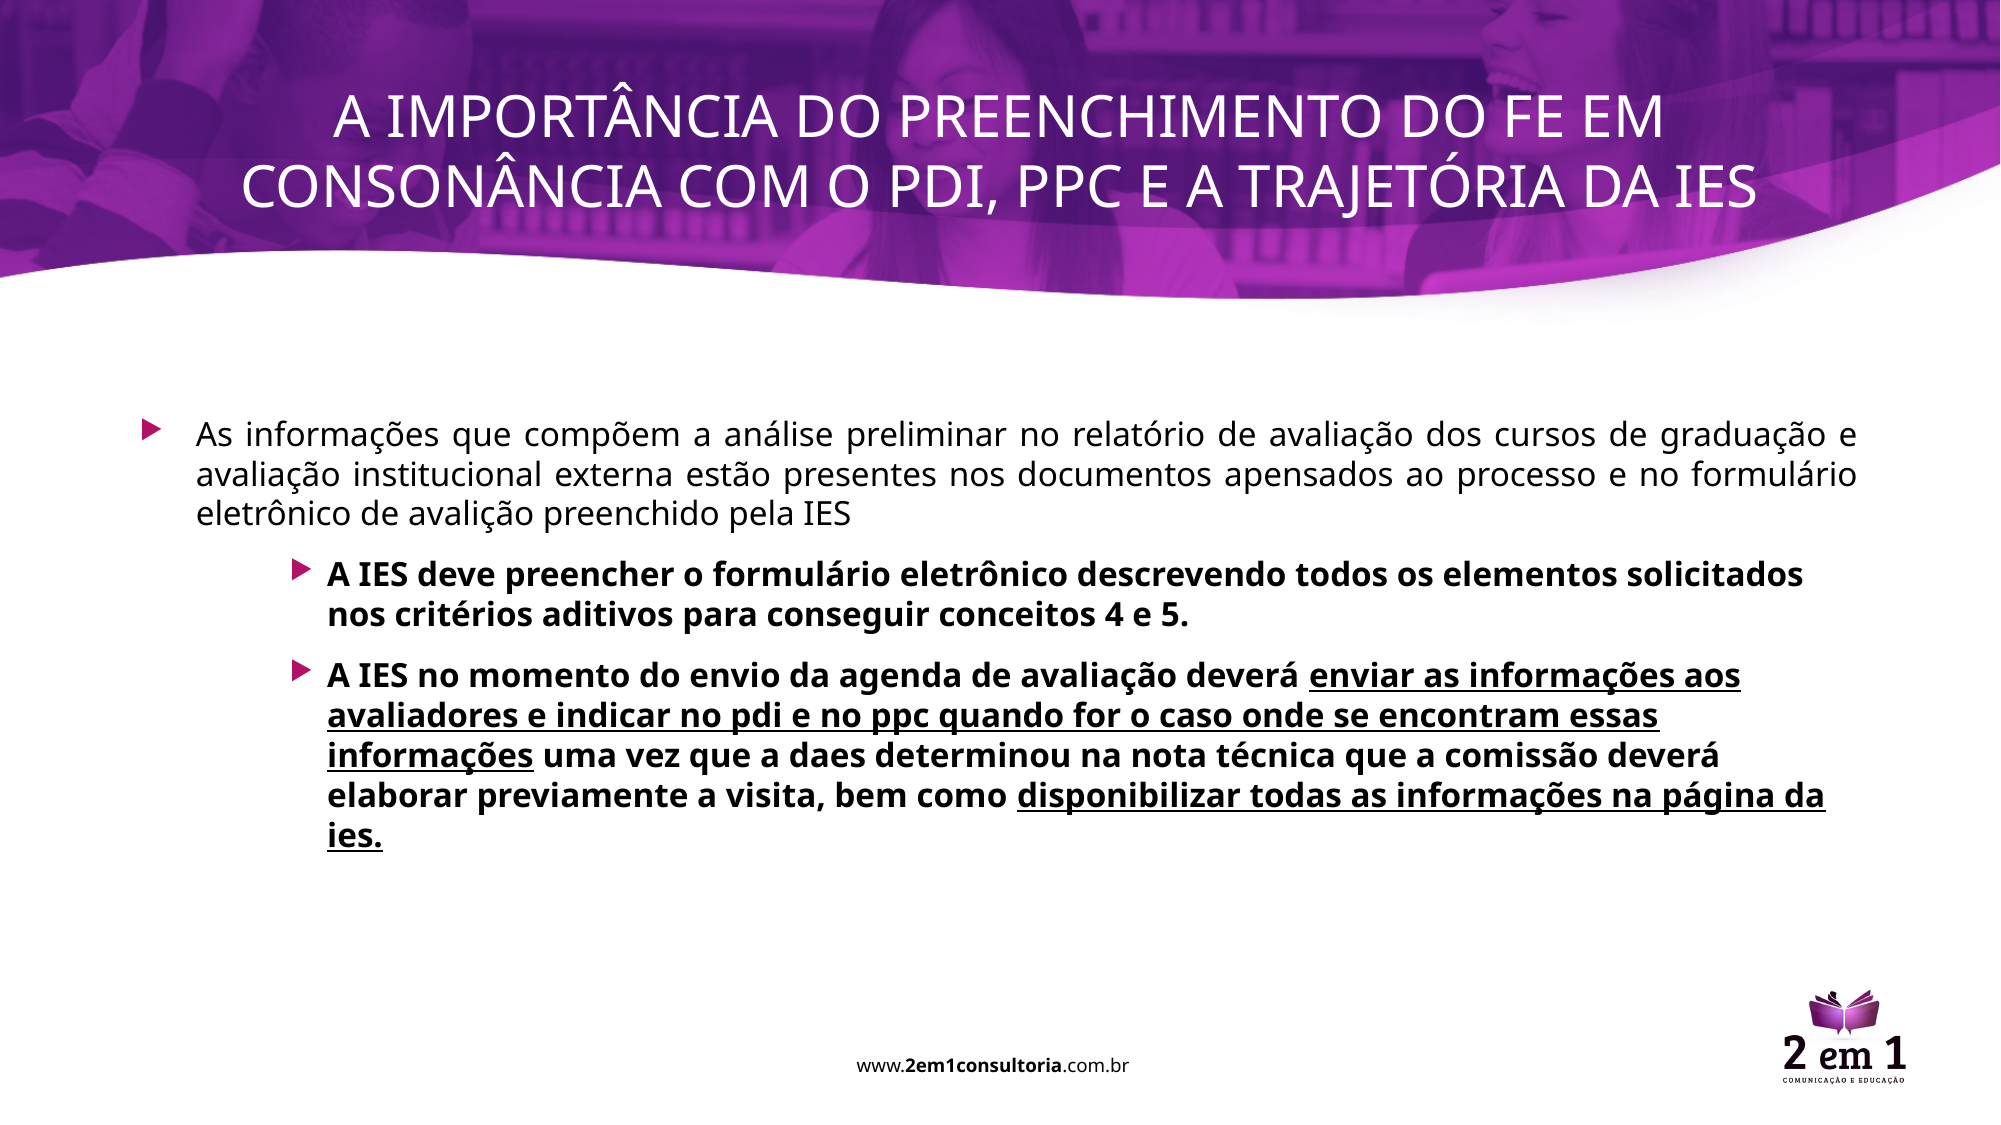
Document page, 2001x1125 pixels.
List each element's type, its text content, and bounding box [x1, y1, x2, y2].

text_box www.2em1consultoria.com.br [841, 1038, 1159, 1086]
picture [0, 0, 2001, 1125]
text_box A IMPORTÂNCIA DO PREENCHIMENTO DO FE EM CONSONÂNCIA COM O PDI, PPC E A TRAJETÓRIA DA IES [185, 90, 1815, 207]
list As informações que compõem a análise preliminar no relatório de avaliação dos cursos de graduação e avaliação institucional externa estão presentes nos documentos apensados ao processo e no formulário eletrônico de avalição preenchido pela IES A IES deve preencher o formulário eletrônico descrevendo todos os elementos solicitados nos critérios aditivos para conseguir conceitos 4 e 5. A IES no momento do envio da agenda de avaliação deverá enviar as informações aos avaliadores e indicar no pdi e no ppc quando for o caso onde se encontram essas informações uma vez que a daes determinou na nota técnica que a comissão deverá elaborar previamente a visita, bem como disponibilizar todas as informações na página da ies. [124, 405, 1876, 966]
